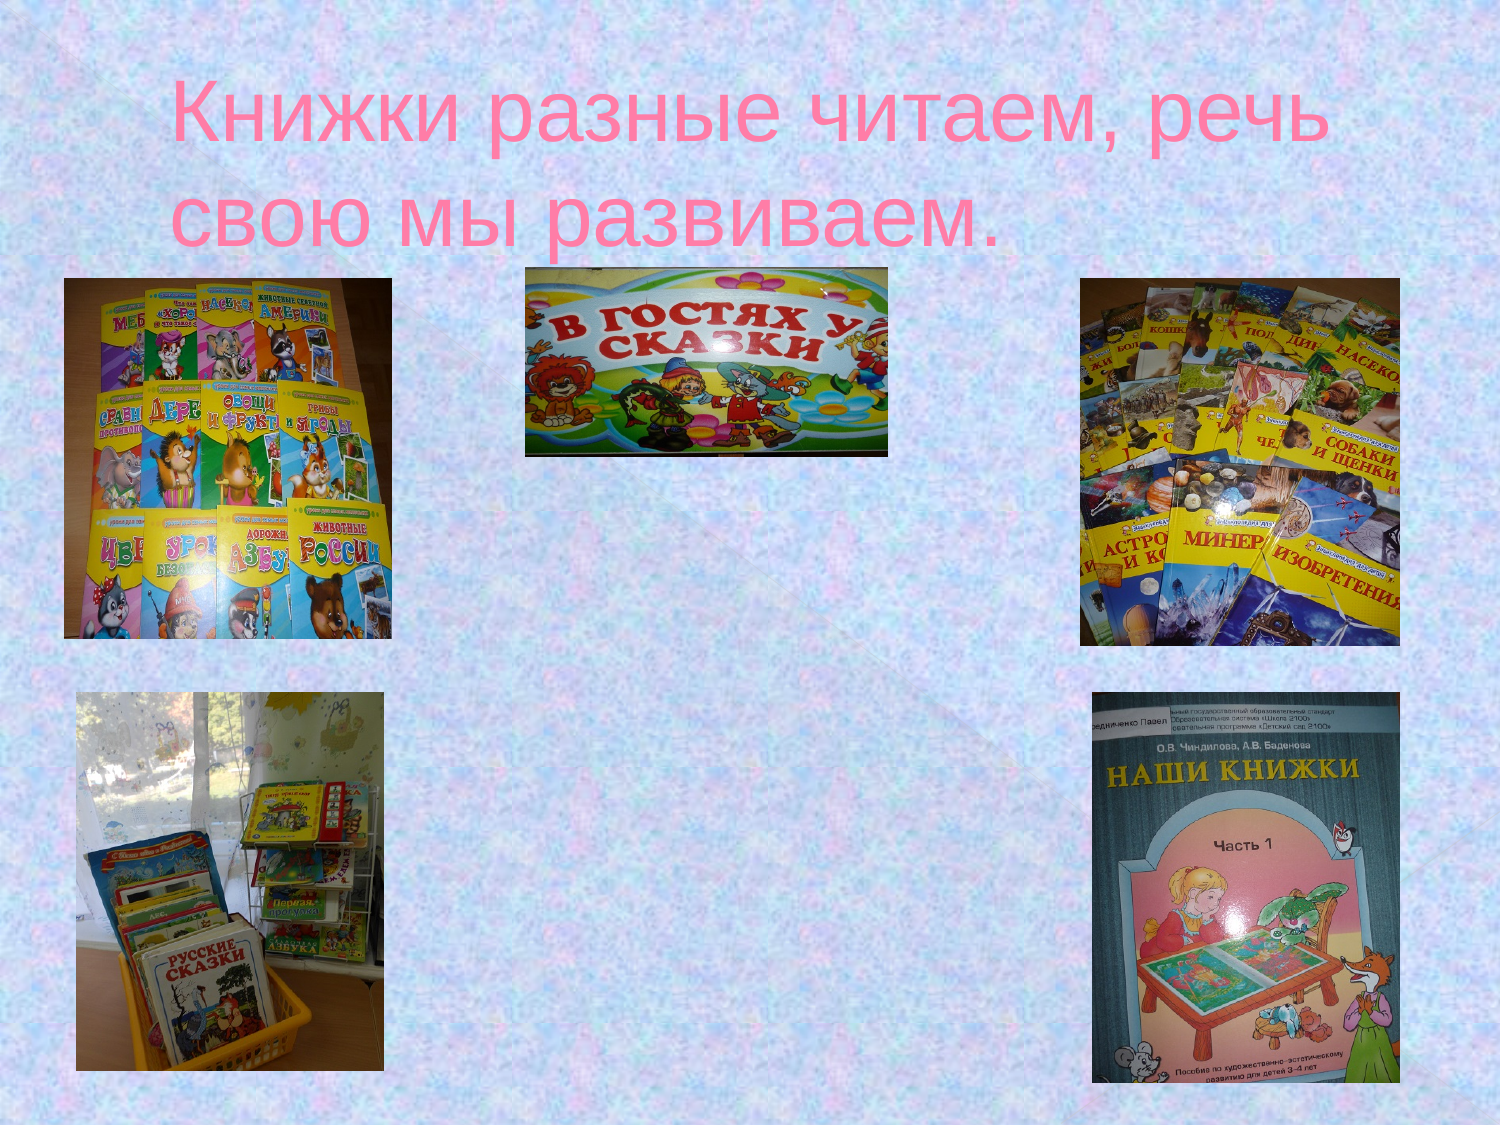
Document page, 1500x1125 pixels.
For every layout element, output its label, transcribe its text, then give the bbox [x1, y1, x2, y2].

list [525, 266, 888, 457]
picture [0, 0, 1500, 1125]
title Книжки разные читаем, речь свою мы развиваем. [75, 43, 1425, 274]
